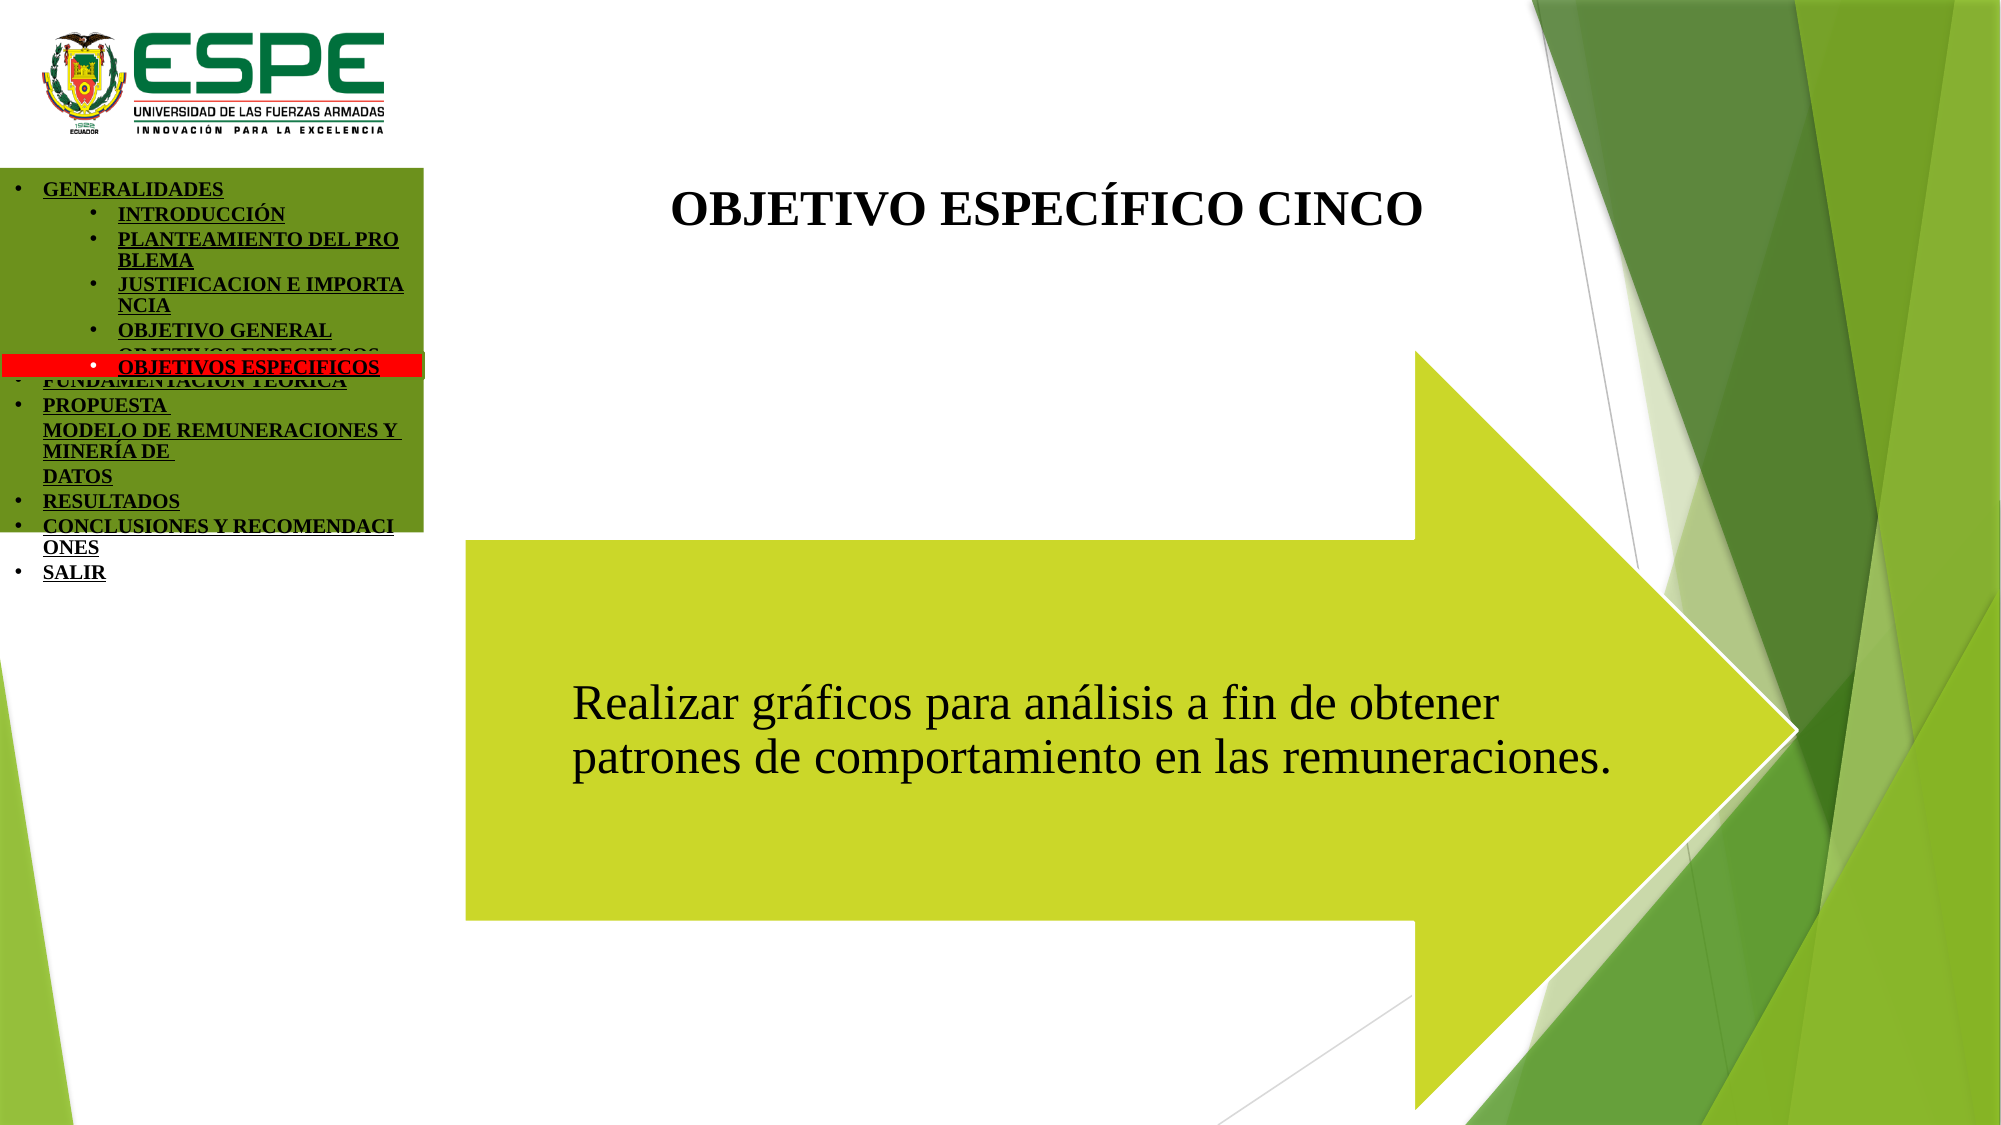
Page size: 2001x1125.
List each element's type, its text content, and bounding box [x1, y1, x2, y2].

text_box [463, 285, 1798, 1125]
text_box GENERALIDADES INTRODUCCIÓN PLANTEAMIENTO DEL PROBLEMA JUSTIFICACION E IMPORTANCIA OBJETIVO GENERAL OBJETIVOS ESPECIFICOS FUNDAMENTACIÓN TEÓRICA PROPUESTA MODELO DE REMUNERACIONES Y MINERÍA DE DATOS RESULTADOS CONCLUSIONES Y RECOMENDACIONES SALIR [0, 167, 424, 351]
text_box GENERALIDADES INTRODUCCIÓN PLANTEAMIENTO DEL PROBLEMA JUSTIFICACION E IMPORTANCIA OBJETIVO GENERAL OBJETIVOS ESPECIFICOS FUNDAMENTACIÓN TEÓRICA PROPUESTA MODELO DE REMUNERACIONES Y MINERÍA DE DATOS RESULTADOS CONCLUSIONES Y RECOMENDACIONES SALIR [0, 380, 424, 533]
picture [41, 31, 385, 135]
text_box OBJETIVOS ESPECIFICOS [0, 351, 425, 380]
text_box OBJETIVO ESPECÍFICO CINCO [655, 167, 1517, 243]
